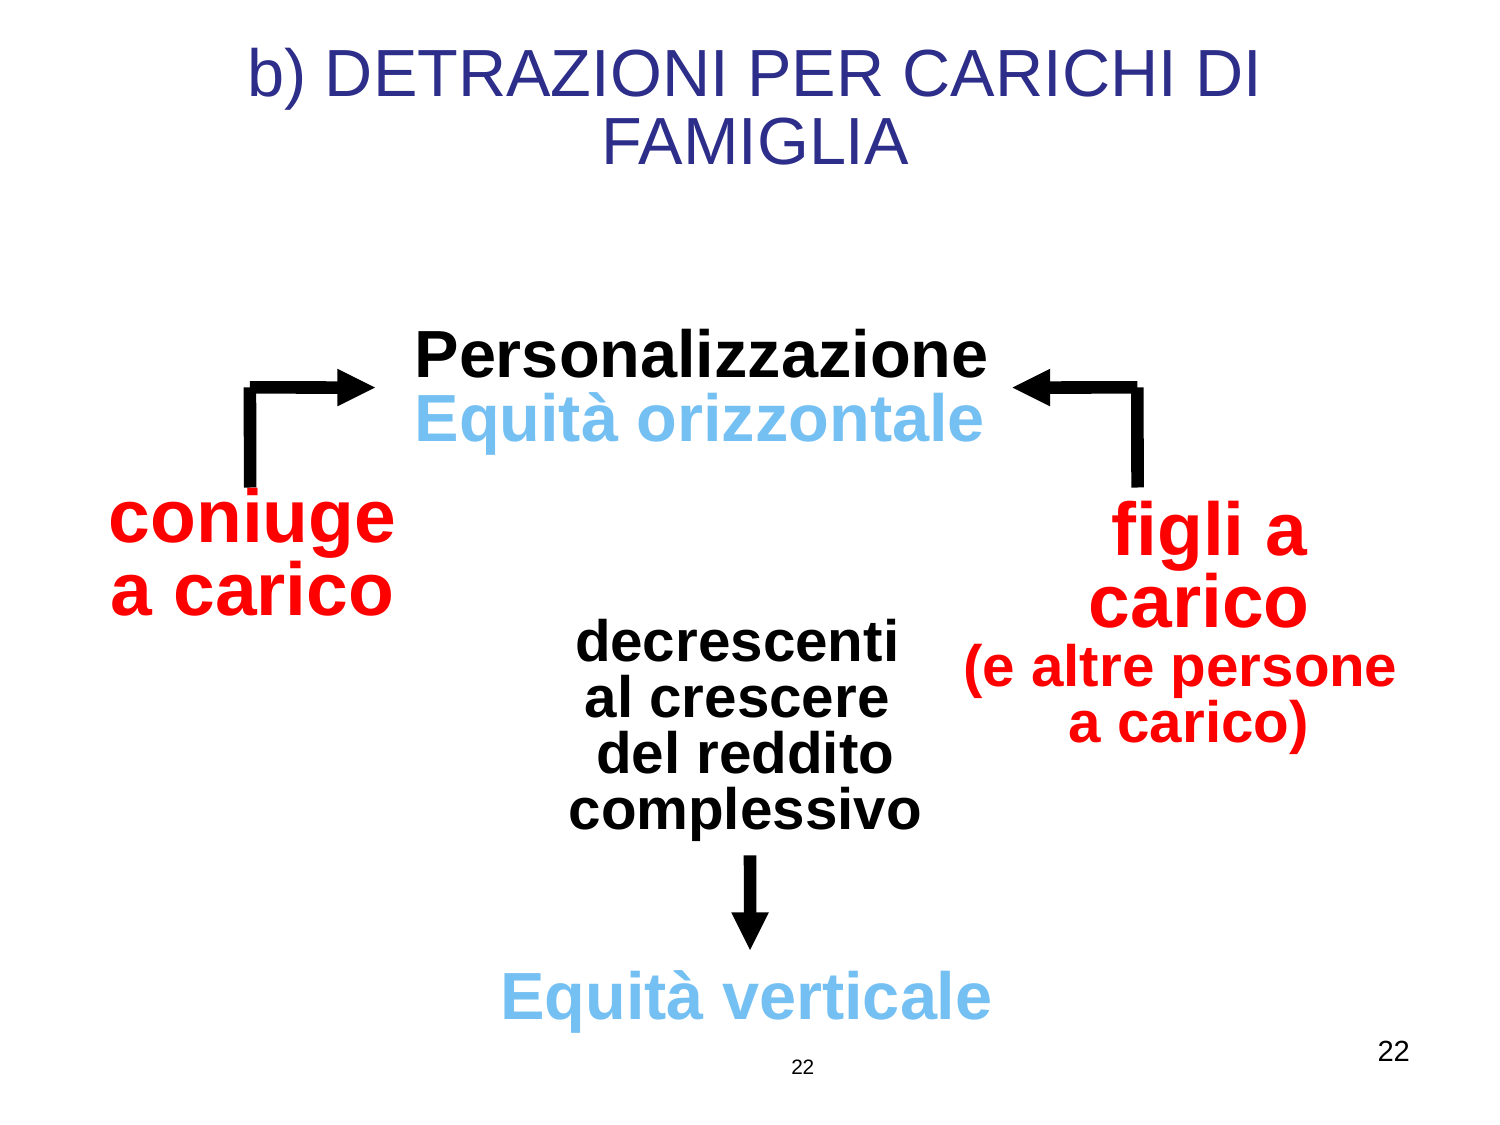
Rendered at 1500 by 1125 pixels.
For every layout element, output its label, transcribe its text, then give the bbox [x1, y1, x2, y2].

text_box [250, 381, 376, 394]
text_box figli a carico (e altre persone a carico) [948, 490, 1430, 762]
text_box decrescenti al crescere del reddito complessivo [553, 609, 937, 848]
text_box 22 [749, 1046, 856, 1125]
text_box [1012, 381, 1137, 394]
slide_number 22 [1074, 1024, 1425, 1103]
text_box Equità verticale [485, 960, 1008, 1040]
text_box coniuge a carico [94, 478, 412, 637]
text_box Personalizzazione Equità orizzontale [399, 319, 1004, 462]
text_box [743, 855, 757, 950]
title b) DETRAZIONI PER CARICHI DI FAMIGLIA [93, 66, 1417, 154]
